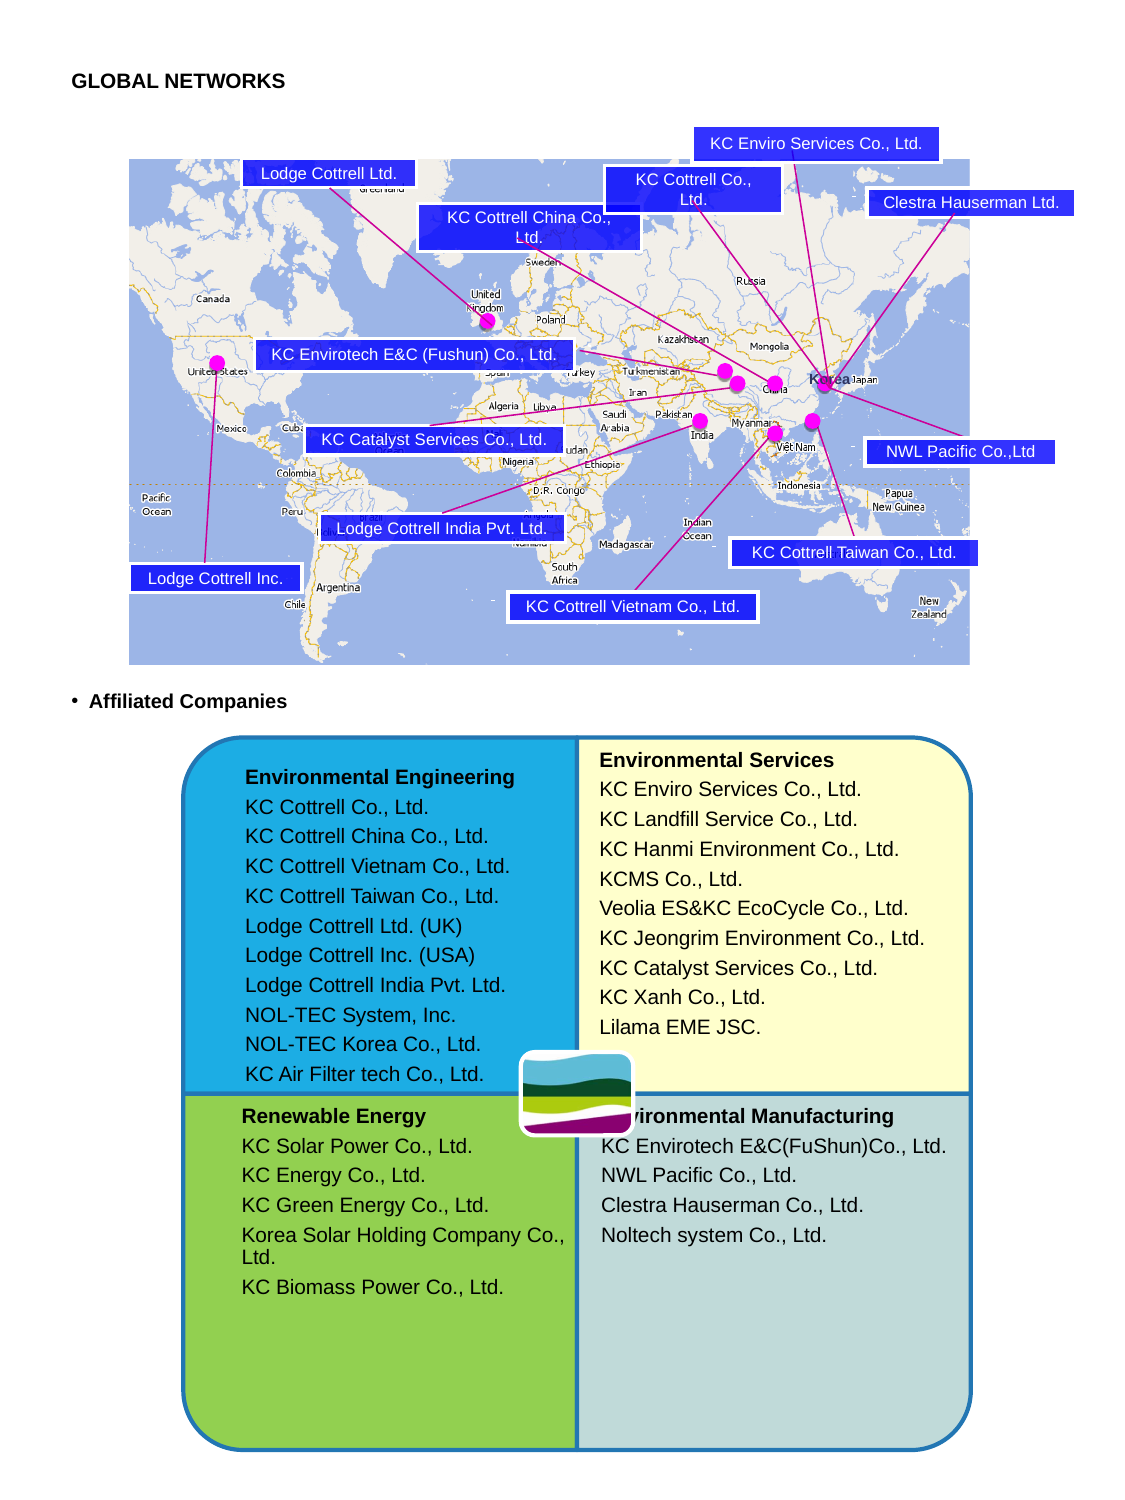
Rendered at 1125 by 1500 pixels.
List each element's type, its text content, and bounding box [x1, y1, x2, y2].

text_box NWL Pacific Co.,Ltd [974, 438, 1057, 467]
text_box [183, 737, 972, 1451]
text_box KC Enviro Services Co., Ltd. [692, 125, 942, 148]
title GLOBAL NETWORKS [56, 60, 1069, 100]
picture [129, 150, 970, 675]
text_box Clestra Hauserman Ltd. [974, 187, 1077, 218]
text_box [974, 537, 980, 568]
list Affiliated Companies [56, 681, 1069, 721]
